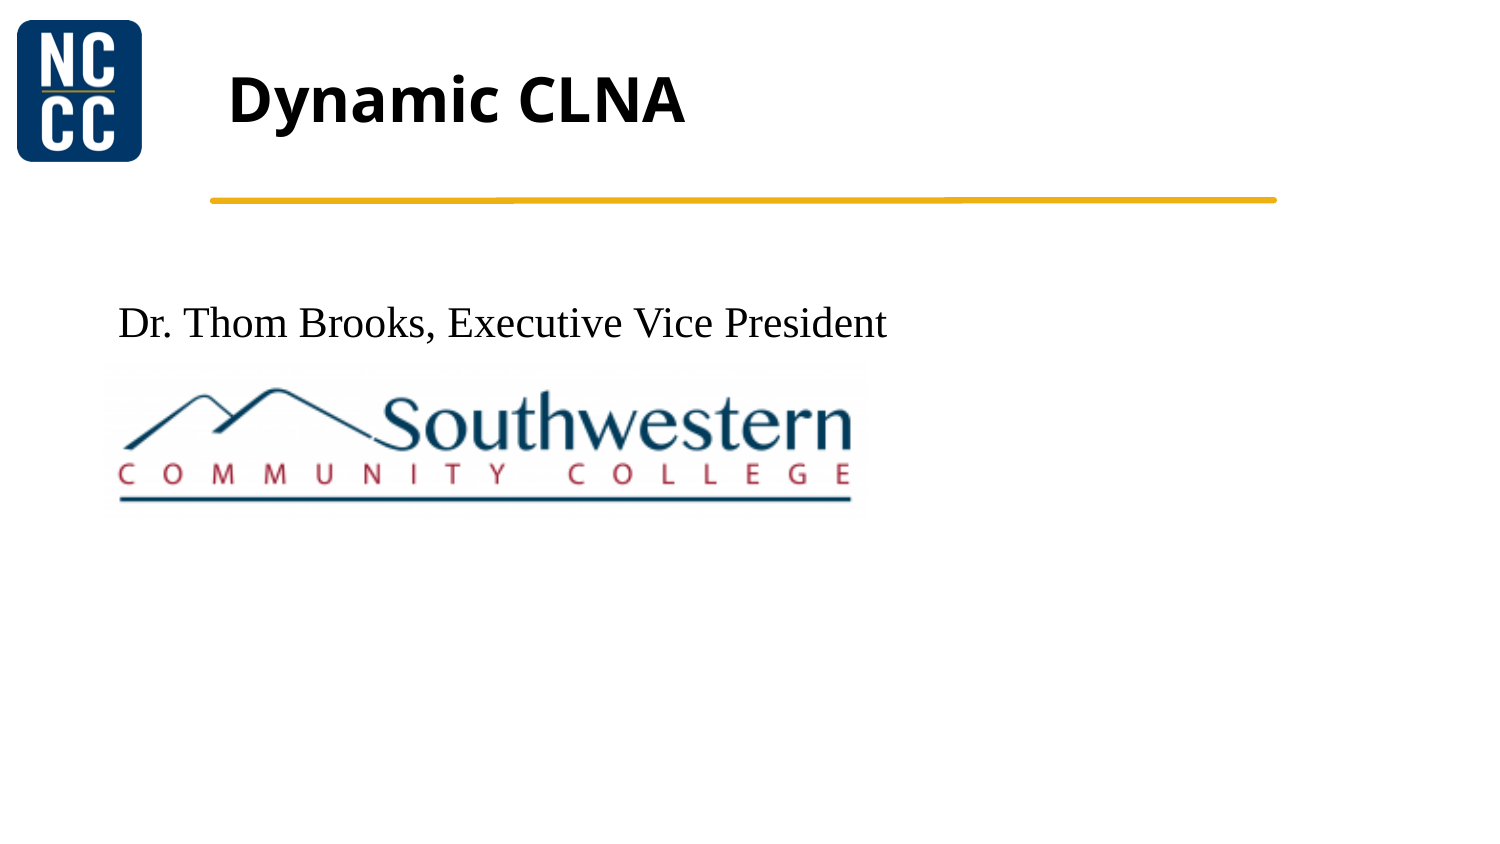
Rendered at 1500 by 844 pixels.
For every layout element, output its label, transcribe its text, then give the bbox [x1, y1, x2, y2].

list Dr. Thom Brooks, Executive Vice President [103, 285, 1397, 799]
title Dynamic CLNA [212, 20, 1421, 184]
picture [103, 363, 868, 519]
picture [17, 20, 142, 162]
